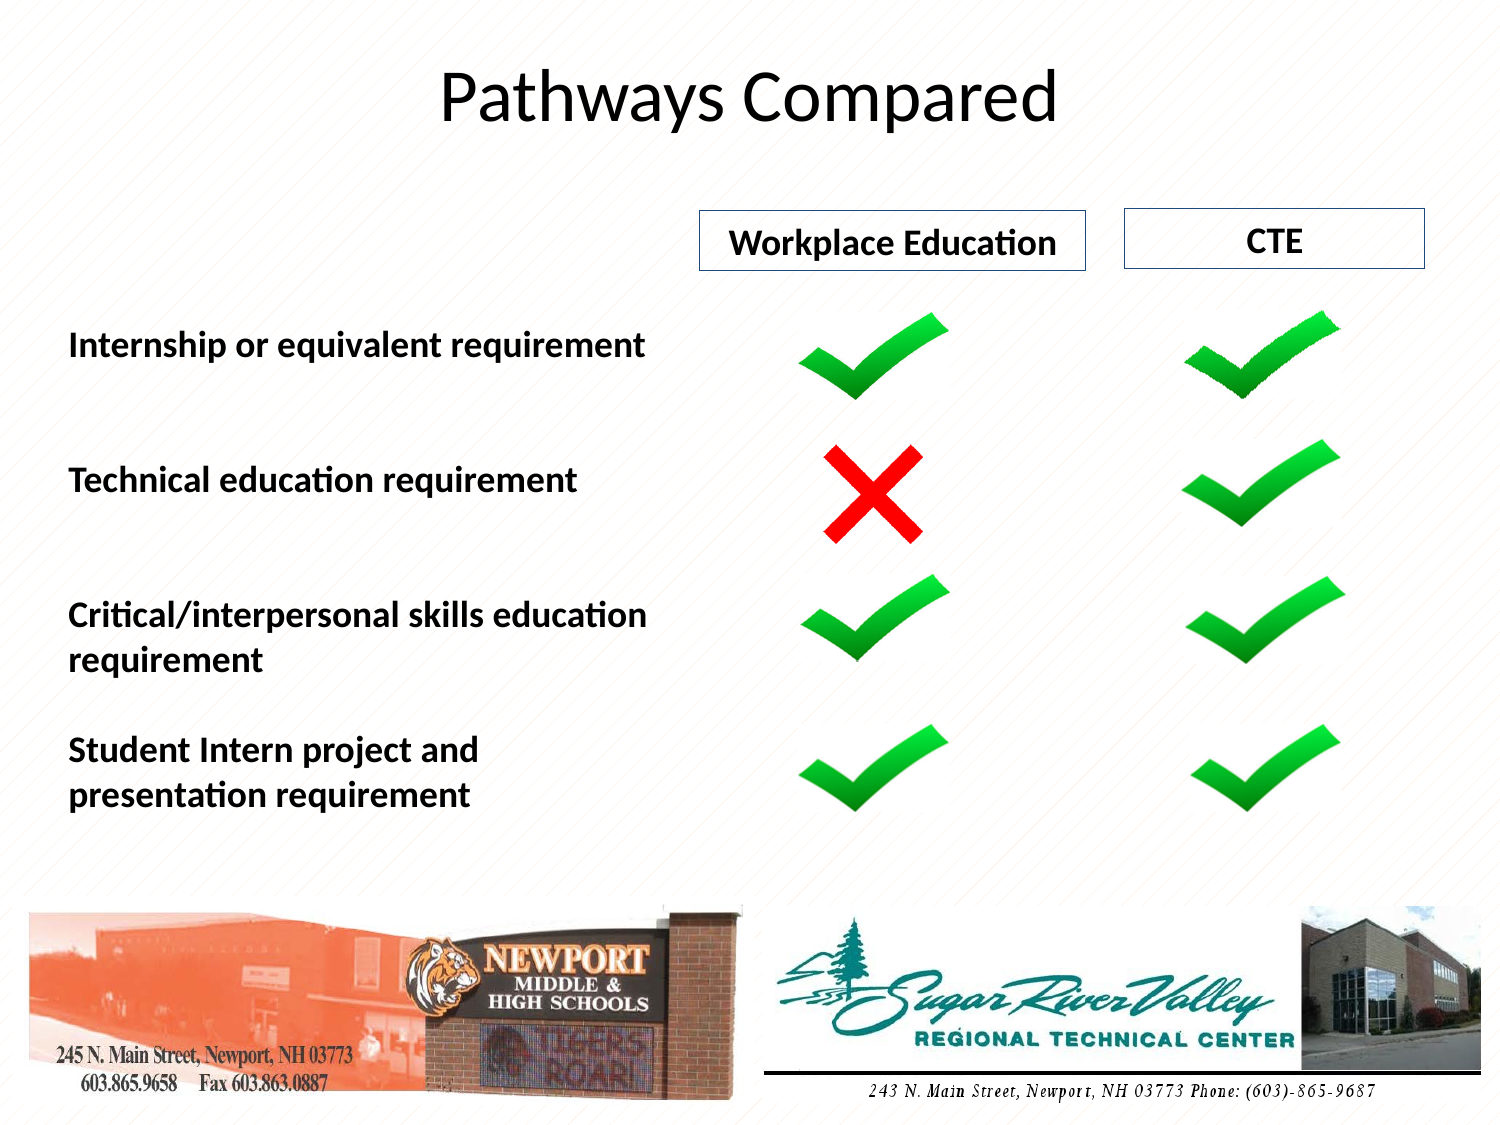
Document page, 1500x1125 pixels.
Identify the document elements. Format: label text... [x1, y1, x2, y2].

text_box Internship or equivalent requirement Technical education requirement Critical/interpersonal skills education requirement Student Intern project and presentation requirement [53, 312, 666, 868]
text_box CTE [1124, 208, 1425, 269]
text_box Workplace Education [699, 210, 1086, 271]
picture [1190, 724, 1341, 813]
picture [823, 444, 924, 544]
picture [799, 574, 951, 663]
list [797, 312, 949, 401]
picture [12, 896, 754, 1106]
picture [1185, 576, 1346, 664]
picture [762, 876, 1482, 1103]
title Pathways Compared [75, 24, 1425, 158]
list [1184, 310, 1341, 399]
picture [1181, 438, 1341, 527]
picture [797, 724, 949, 813]
